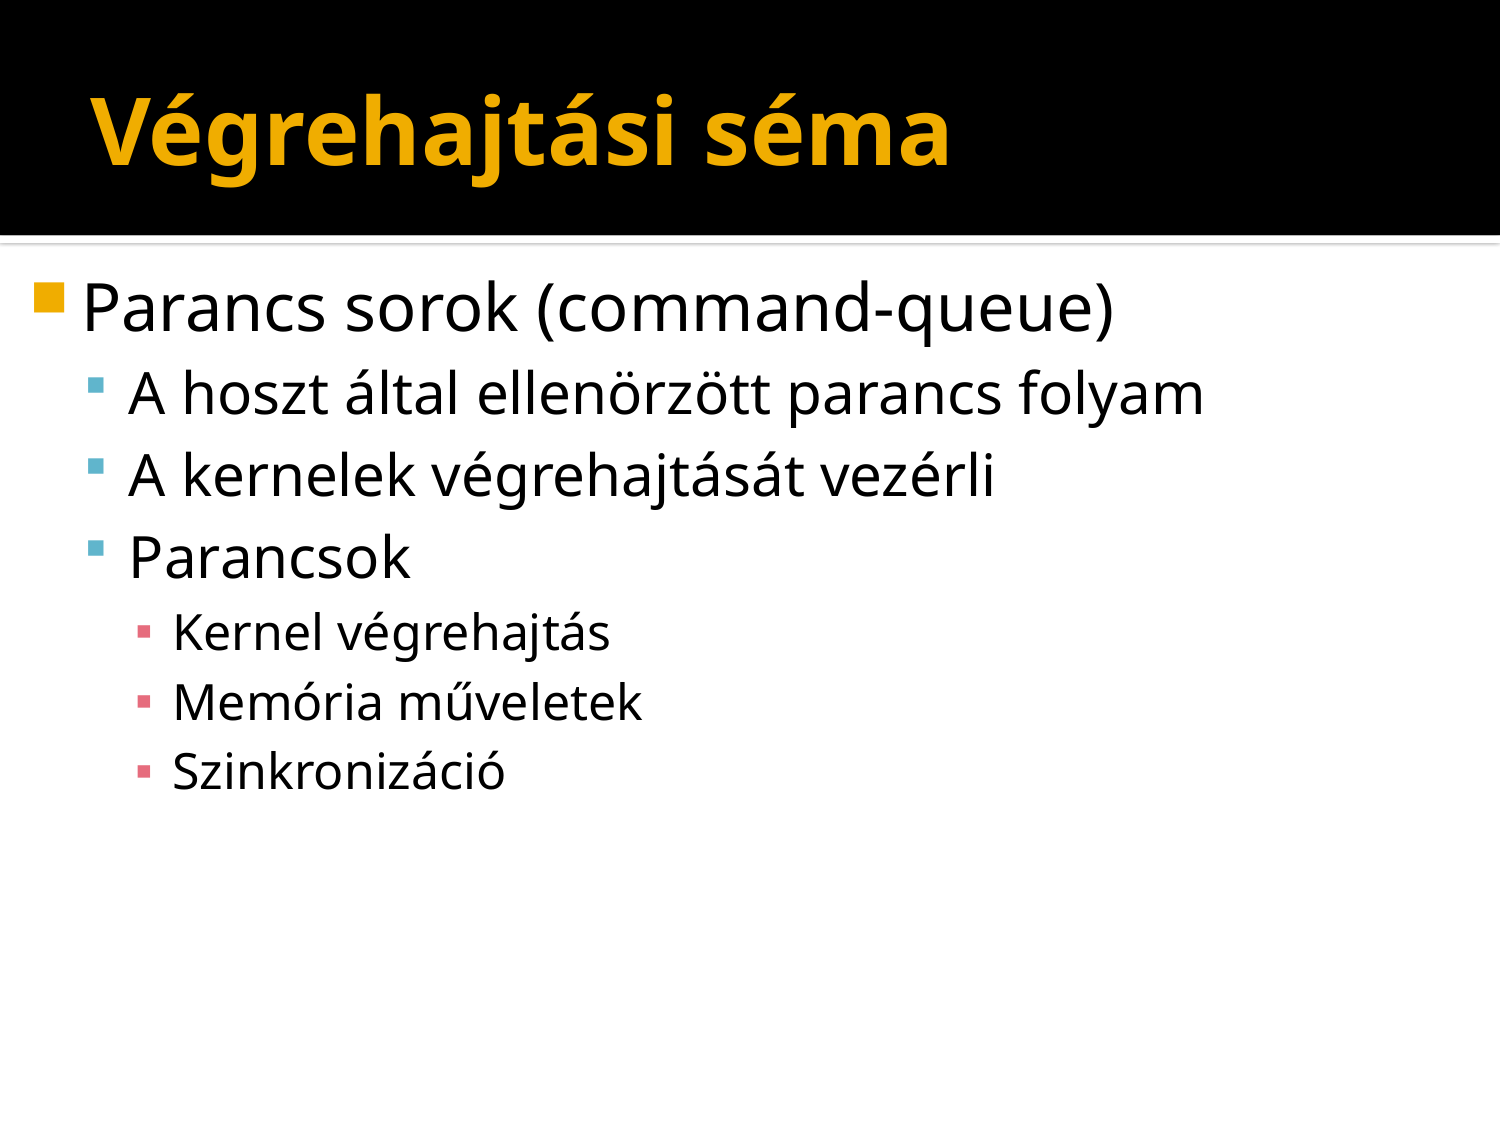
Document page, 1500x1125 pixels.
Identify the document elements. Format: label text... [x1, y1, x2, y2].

list Parancs sorok (command-queue) A hoszt által ellenörzött parancs folyam A kernelek végrehajtását vezérli Parancsok Kernel végrehajtás Memória műveletek Szinkronizáció [0, 249, 1350, 1009]
title Végrehajtási séma [75, 25, 1425, 231]
